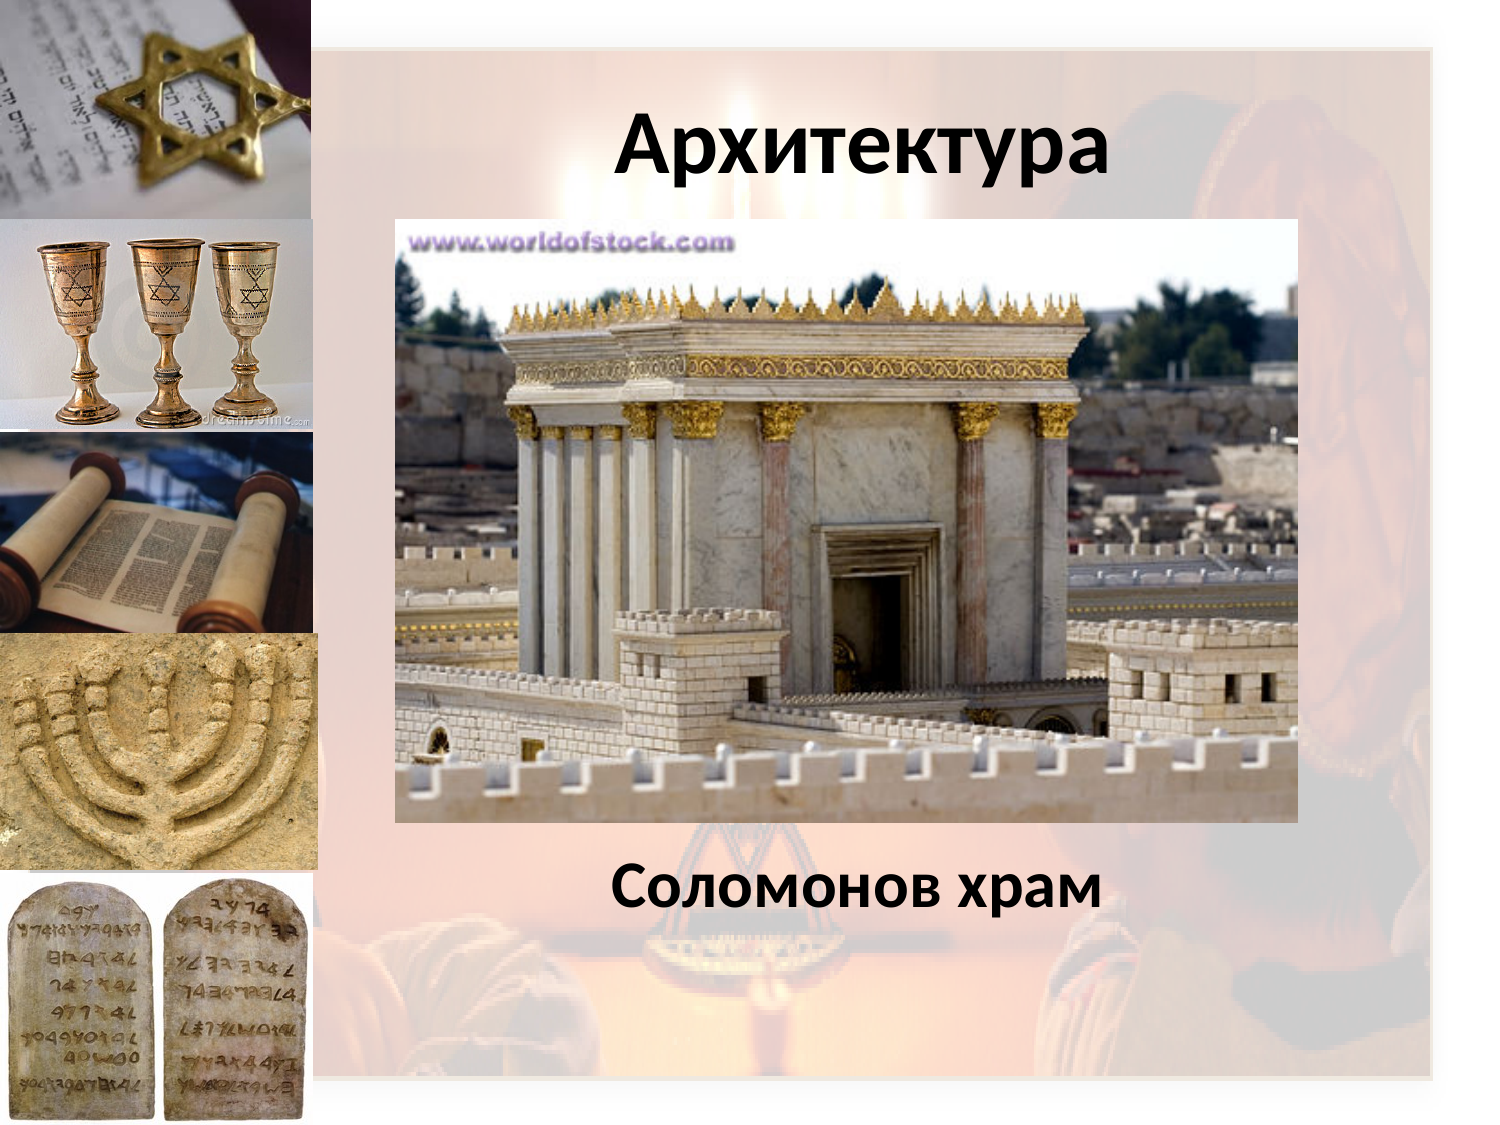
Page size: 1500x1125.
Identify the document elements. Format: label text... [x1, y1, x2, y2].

picture [395, 219, 1298, 823]
list [336, 278, 1471, 1106]
text_box Соломонов храм [596, 831, 1270, 1035]
title Архитектура [316, 42, 1425, 231]
picture [0, 432, 318, 870]
picture [0, 0, 314, 430]
picture [0, 873, 314, 1125]
